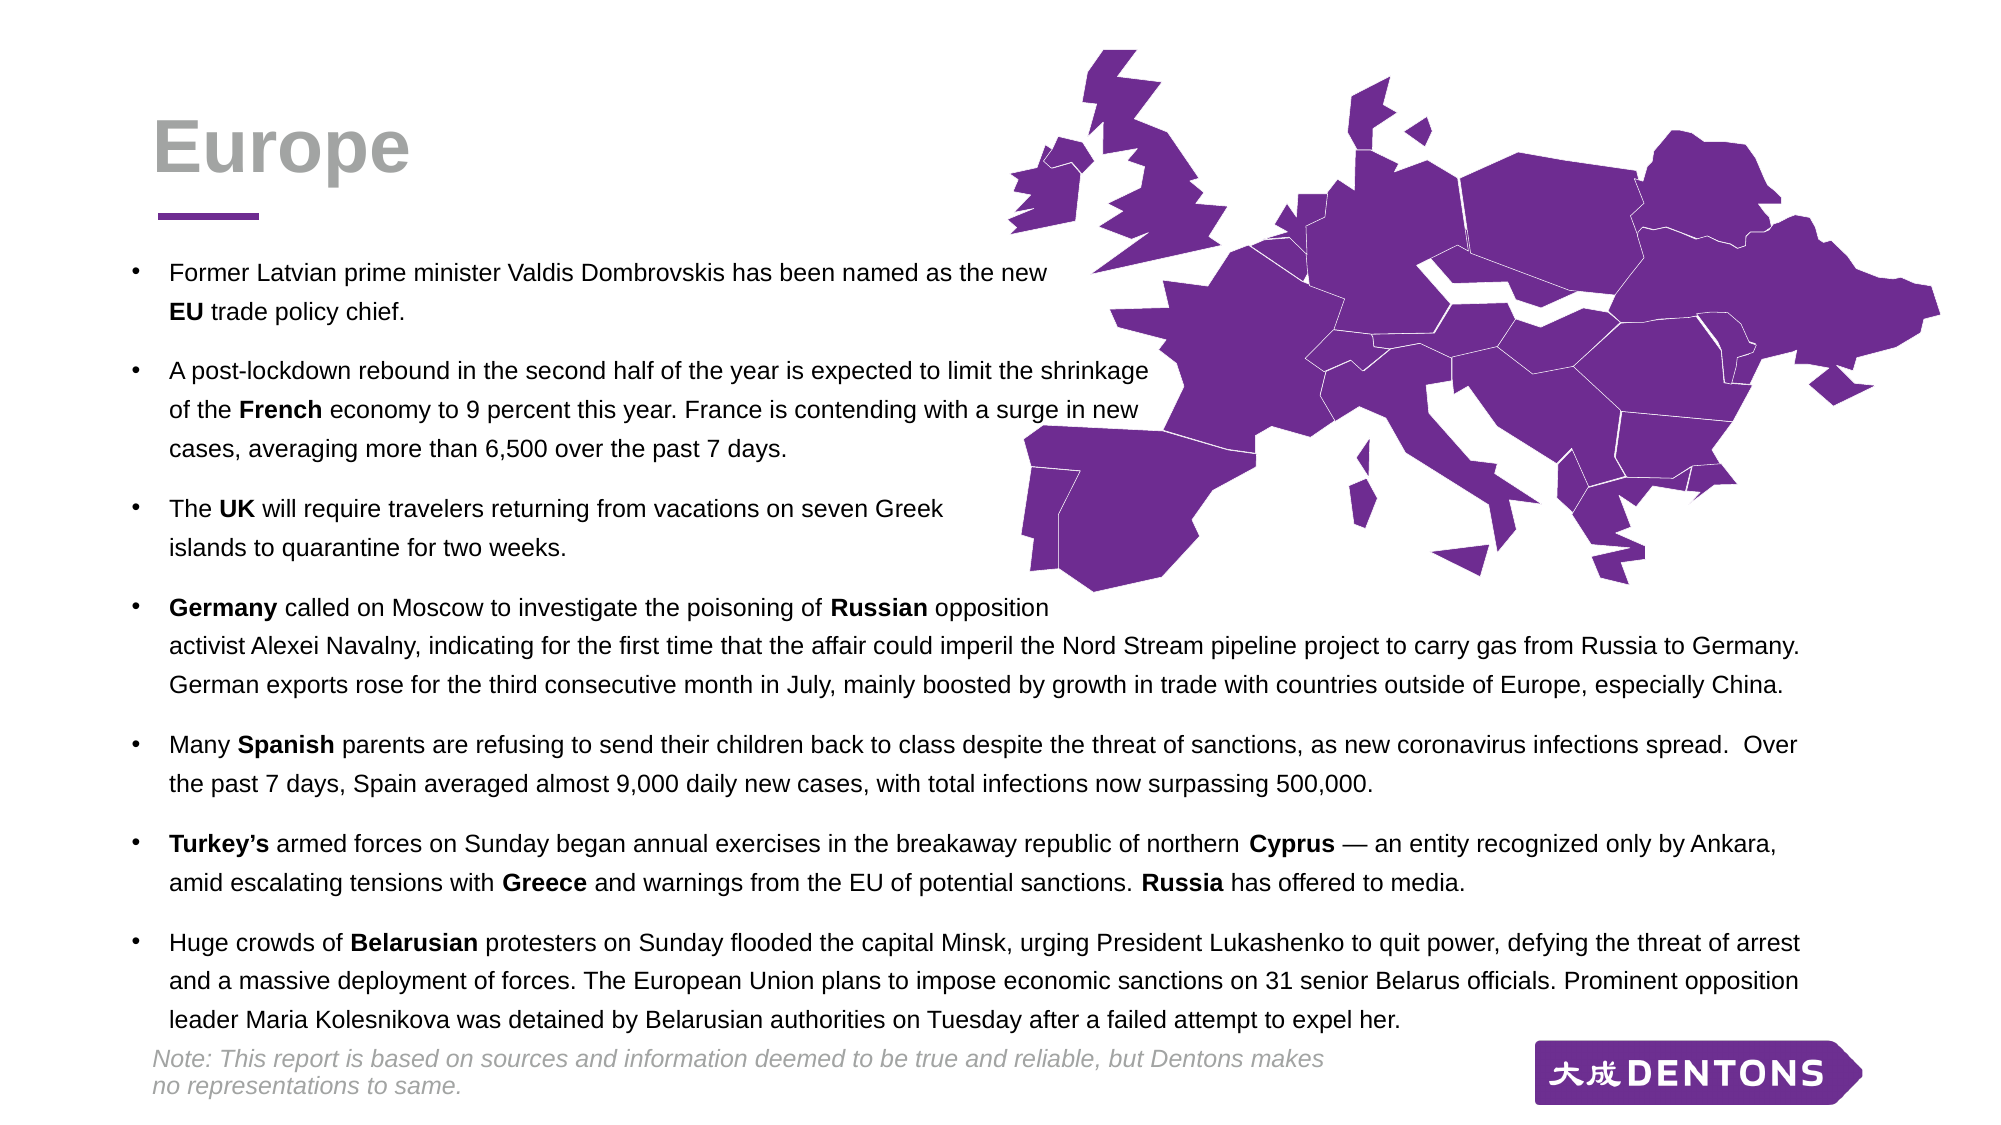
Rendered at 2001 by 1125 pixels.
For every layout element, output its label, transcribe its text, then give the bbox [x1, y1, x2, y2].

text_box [1007, 49, 1941, 593]
text_box Note: This report is based on sources and information deemed to be true and reliable, but Dentons makes no representations to same. [137, 1042, 1369, 1103]
list Former Latvian prime minister Valdis Dombrovskis has been named as the new EU trade policy chief. A post-lockdown rebound in the second half of the year is expected to limit the shrinkage of the French economy to 9 percent this year. France is contending with a surge in new cases, averaging more than 6,500 over the past 7 days. The UK will require travelers returning from vacations on seven Greek islands to quarantine for two weeks. Germany called on Moscow to investigate the poisoning of Russian opposition activist Alexei Navalny, indicating for the first time that the affair could imperil the Nord Stream pipeline project to carry gas from Russia to Germany. German exports rose for the third consecutive month in July, mainly boosted by growth in trade with countries outside of Europe, especially China. Many Spanish parents are refusing to send their children back to class despite the threat of sanctions, as new coronavirus infections spread. Over the past 7 days, Spain averaged almost 9,000 daily new cases, with total infections now surpassing 500,000. Turkey’s armed forces on Sunday began annual exercises in the breakaway republic of northern Cyprus — an entity recognized only by Ankara, amid escalating tensions with Greece and warnings from the EU of potential sanctions. Russia has offered to media. Huge crowds of Belarusian protesters on Sunday flooded the capital Minsk, urging President Lukashenko to quit power, defying the threat of arrest and a massive deployment of forces. The European Union plans to impose economic sanctions on 31 senior Belarus officials. Prominent opposition leader Maria Kolesnikova was detained by Belarusian authorities on Tuesday after a failed attempt to expel her. [116, 239, 1828, 1041]
title Europe [137, 99, 993, 197]
